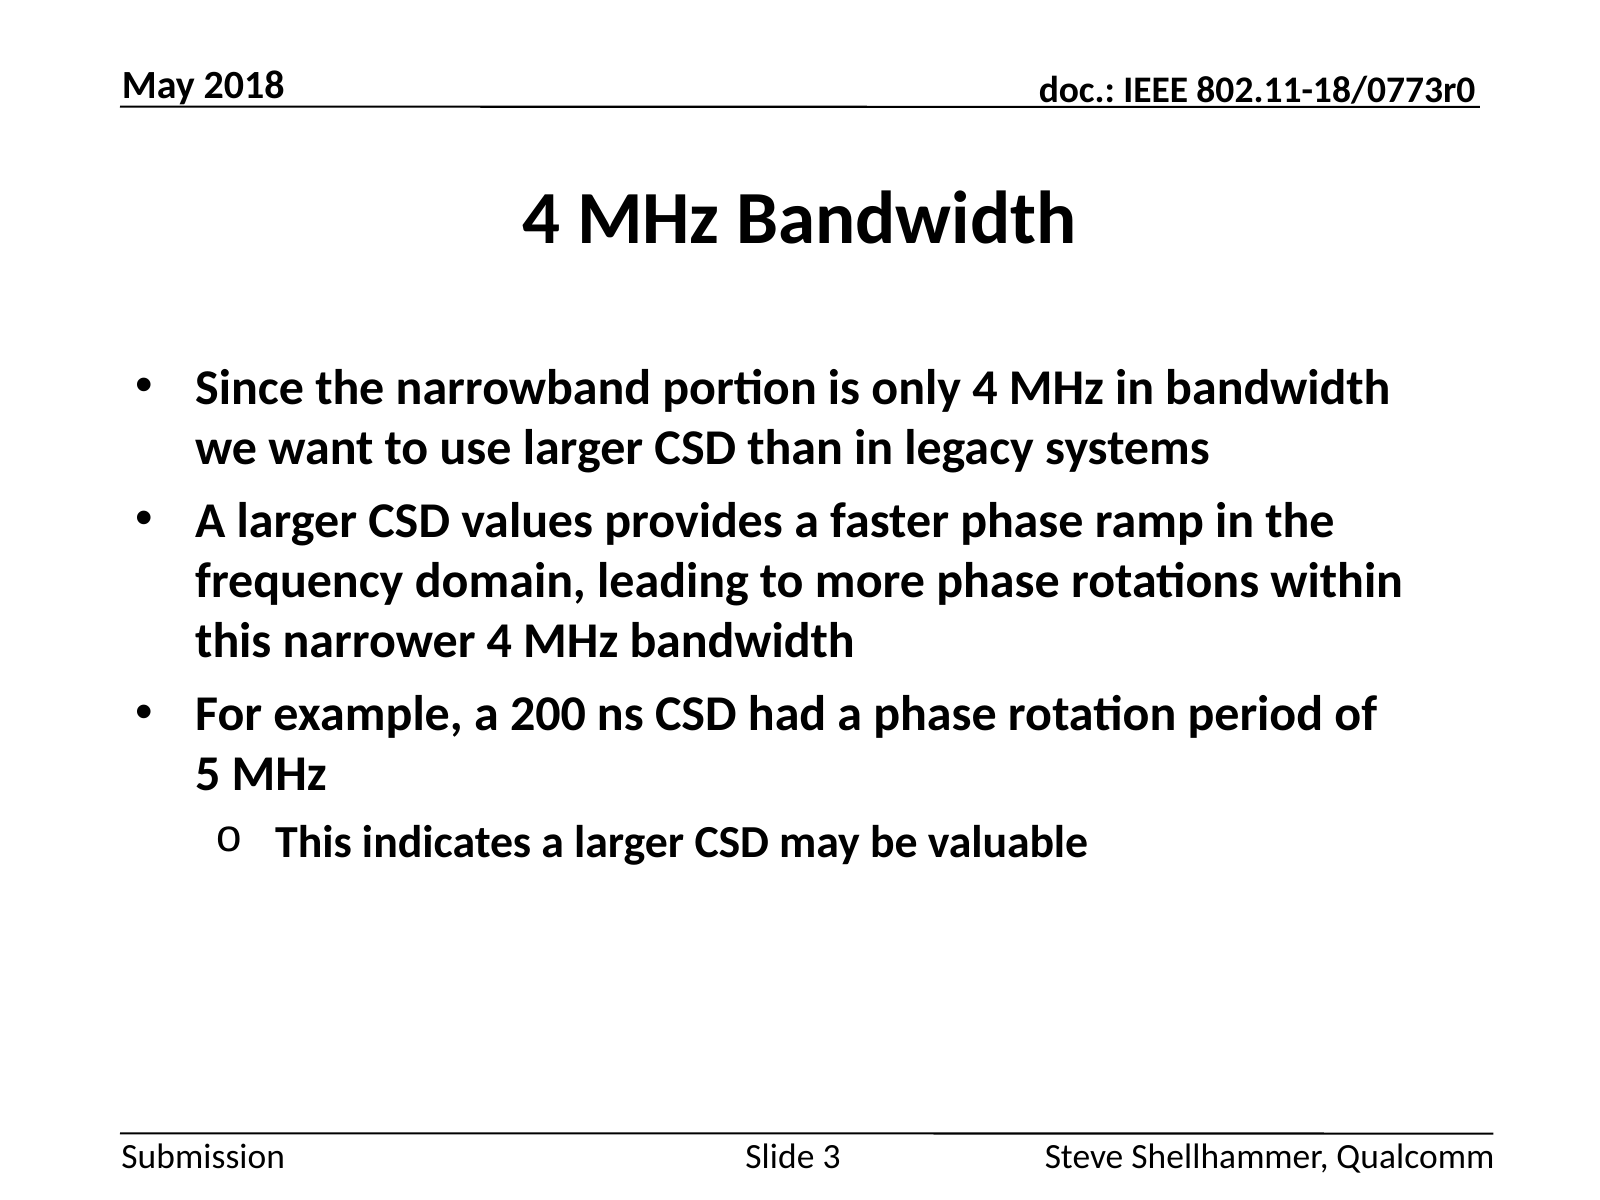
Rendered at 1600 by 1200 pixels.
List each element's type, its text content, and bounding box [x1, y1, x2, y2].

title 4 MHz Bandwidth [119, 119, 1480, 307]
slide_number Slide 3 [733, 1132, 854, 1197]
list Since the narrowband portion is only 4 MHz in bandwidth we want to use larger CSD than in legacy systems A larger CSD values provides a faster phase ramp in the frequency domain, leading to more phase rotations within this narrower 4 MHz bandwidth For example, a 200 ns CSD had a phase rotation period of 5 MHz This indicates a larger CSD may be valuable [119, 346, 1426, 1067]
footer Steve Shellhammer, Qualcomm [937, 1132, 1495, 1174]
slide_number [121, 58, 451, 107]
